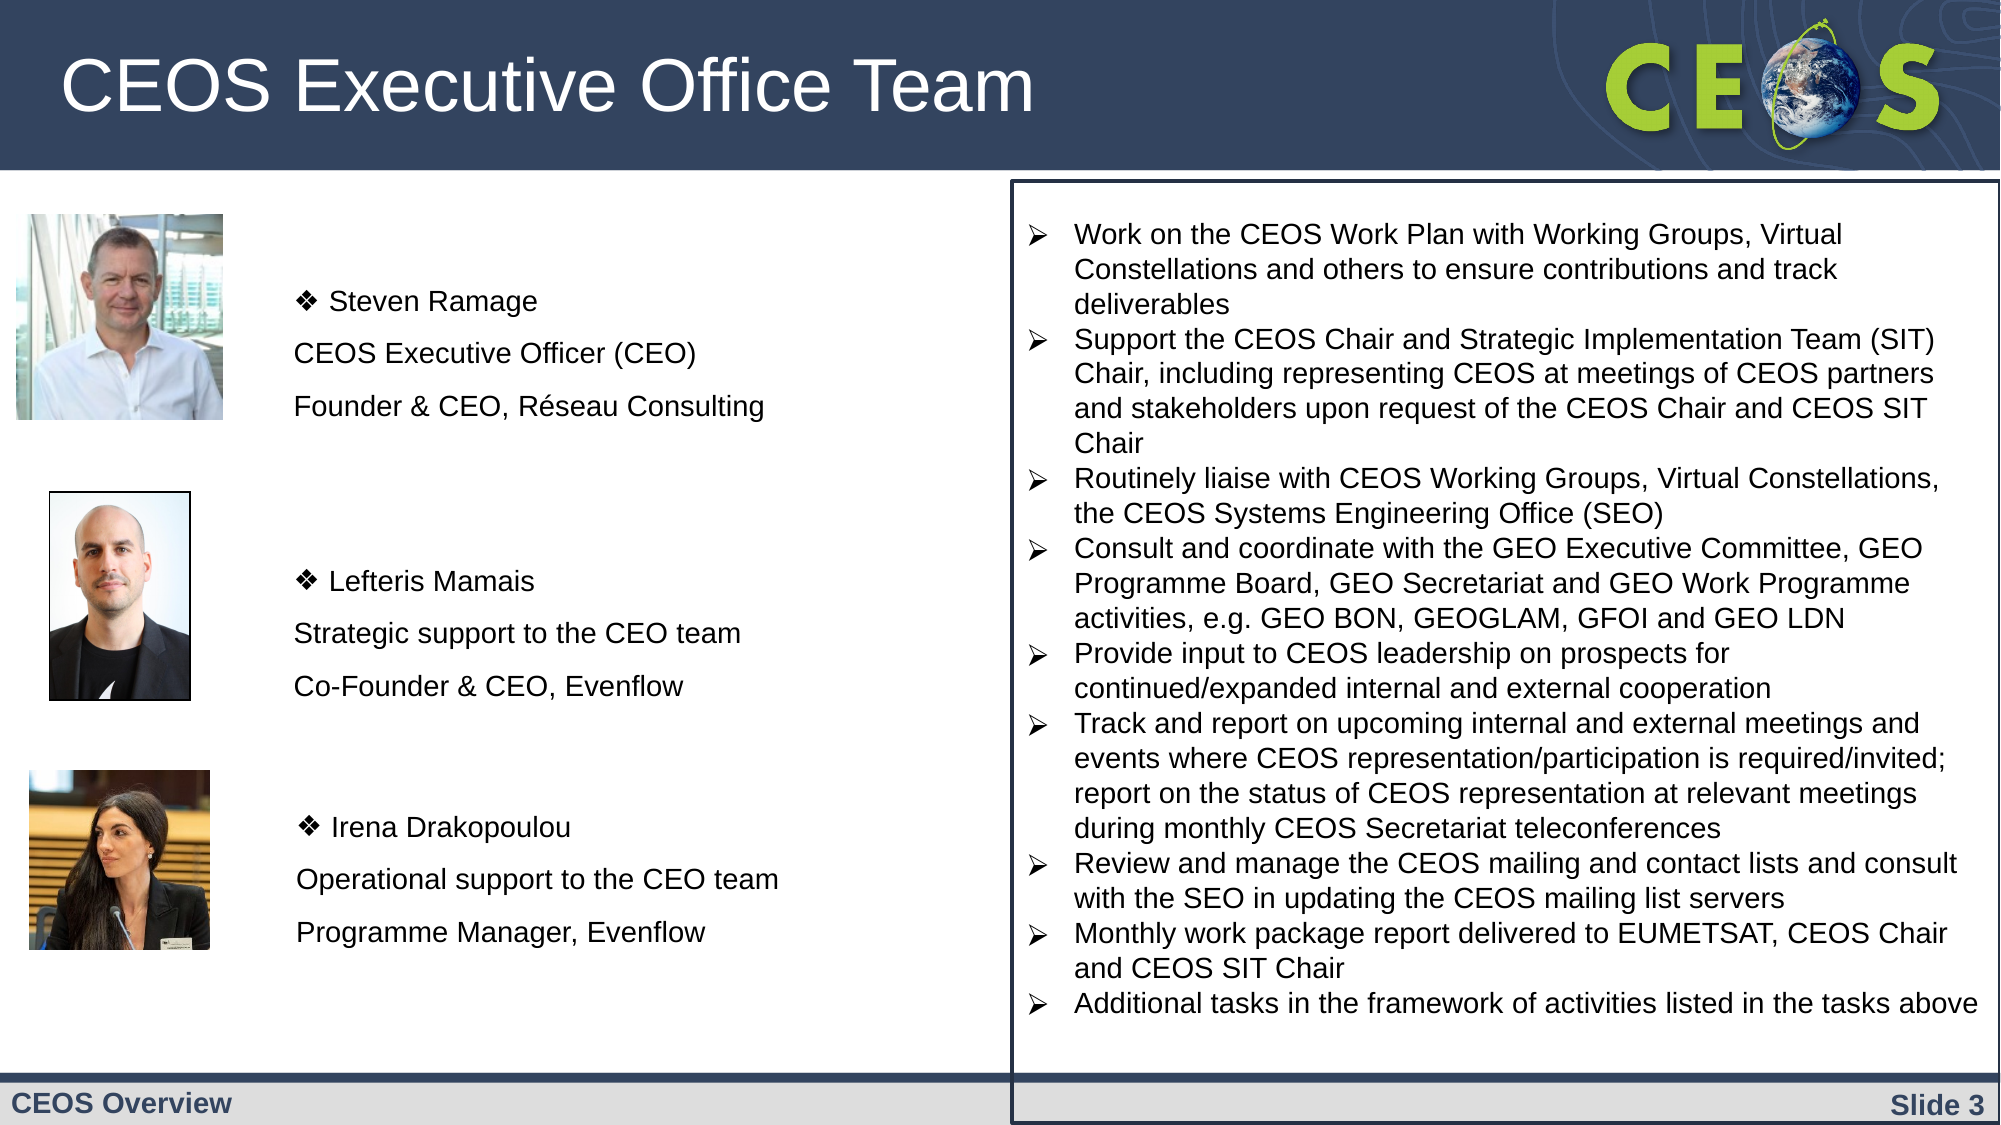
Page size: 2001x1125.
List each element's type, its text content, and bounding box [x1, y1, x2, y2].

picture [16, 213, 223, 420]
text_box Irena Drakopoulou Operational support to the CEO team Programme Manager, Evenflow [211, 782, 1012, 956]
picture [49, 492, 190, 700]
text_box CEOS Executive Office Team [45, 29, 1468, 135]
text_box Steven Ramage CEOS Executive Officer (CEO) Founder & CEO, Réseau Consulting [203, 257, 866, 430]
text_box Lefteris Mamais Strategic support to the CEO team Co-Founder & CEO, Evenflow [203, 537, 1010, 710]
text_box Work on the CEOS Work Plan with Working Groups, Virtual Constellations and others to ensure contributions and track deliverables Support the CEOS Chair and Strategic Implementation Team (SIT) Chair, including representing CEOS at meetings of CEOS partners and stakeholders upon request of the CEOS Chair and CEOS SIT Chair Routinely liaise with CEOS Working Groups, Virtual Constellations, the CEOS Systems Engineering Office (SEO) Consult and coordinate with the GEO Executive Committee, GEO Programme Board, GEO Secretariat and GEO Work Programme activities, e.g. GEO BON, GEOGLAM, GFOI and GEO LDN Provide input to CEOS leadership on prospects for continued/expanded internal and external cooperation Track and report on upcoming internal and external meetings and events where CEOS representation/participation is required/invited; report on the status of CEOS representation at relevant meetings during monthly CEOS Secretariat teleconferences Review and manage the CEOS mailing and contact lists and consult with the SEO in updating the CEOS mailing list servers Monthly work package report delivered to EUMETSAT, CEOS Chair and CEOS SIT Chair Additional tasks in the framework of activities listed in the tasks above [1012, 181, 2000, 1123]
picture [1606, 18, 1939, 150]
picture [29, 769, 210, 950]
